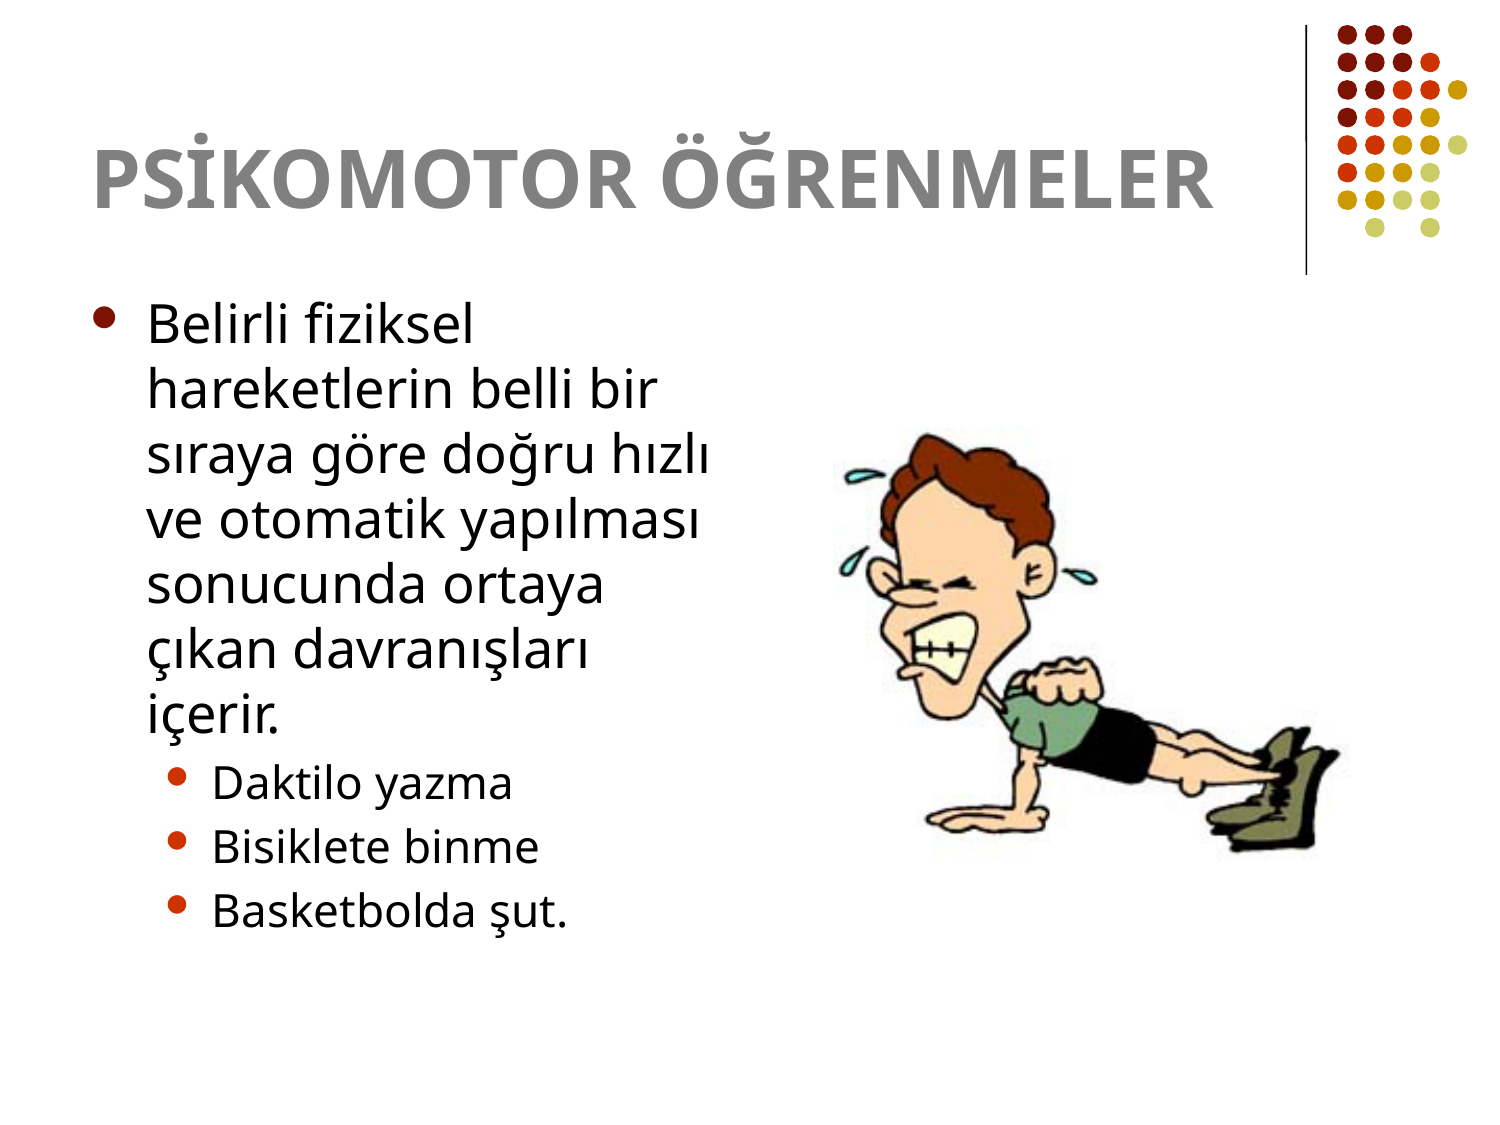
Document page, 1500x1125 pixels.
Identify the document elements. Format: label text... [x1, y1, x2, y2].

list Belirli fiziksel hareketlerin belli bir sıraya göre doğru hızlı ve otomatik yapılması sonucunda ortaya çıkan davranışları içerir. Daktilo yazma Bisiklete binme Basketbolda şut. [75, 282, 738, 1006]
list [833, 426, 1355, 861]
title PSİKOMOTOR ÖĞRENMELER [75, 20, 1313, 233]
